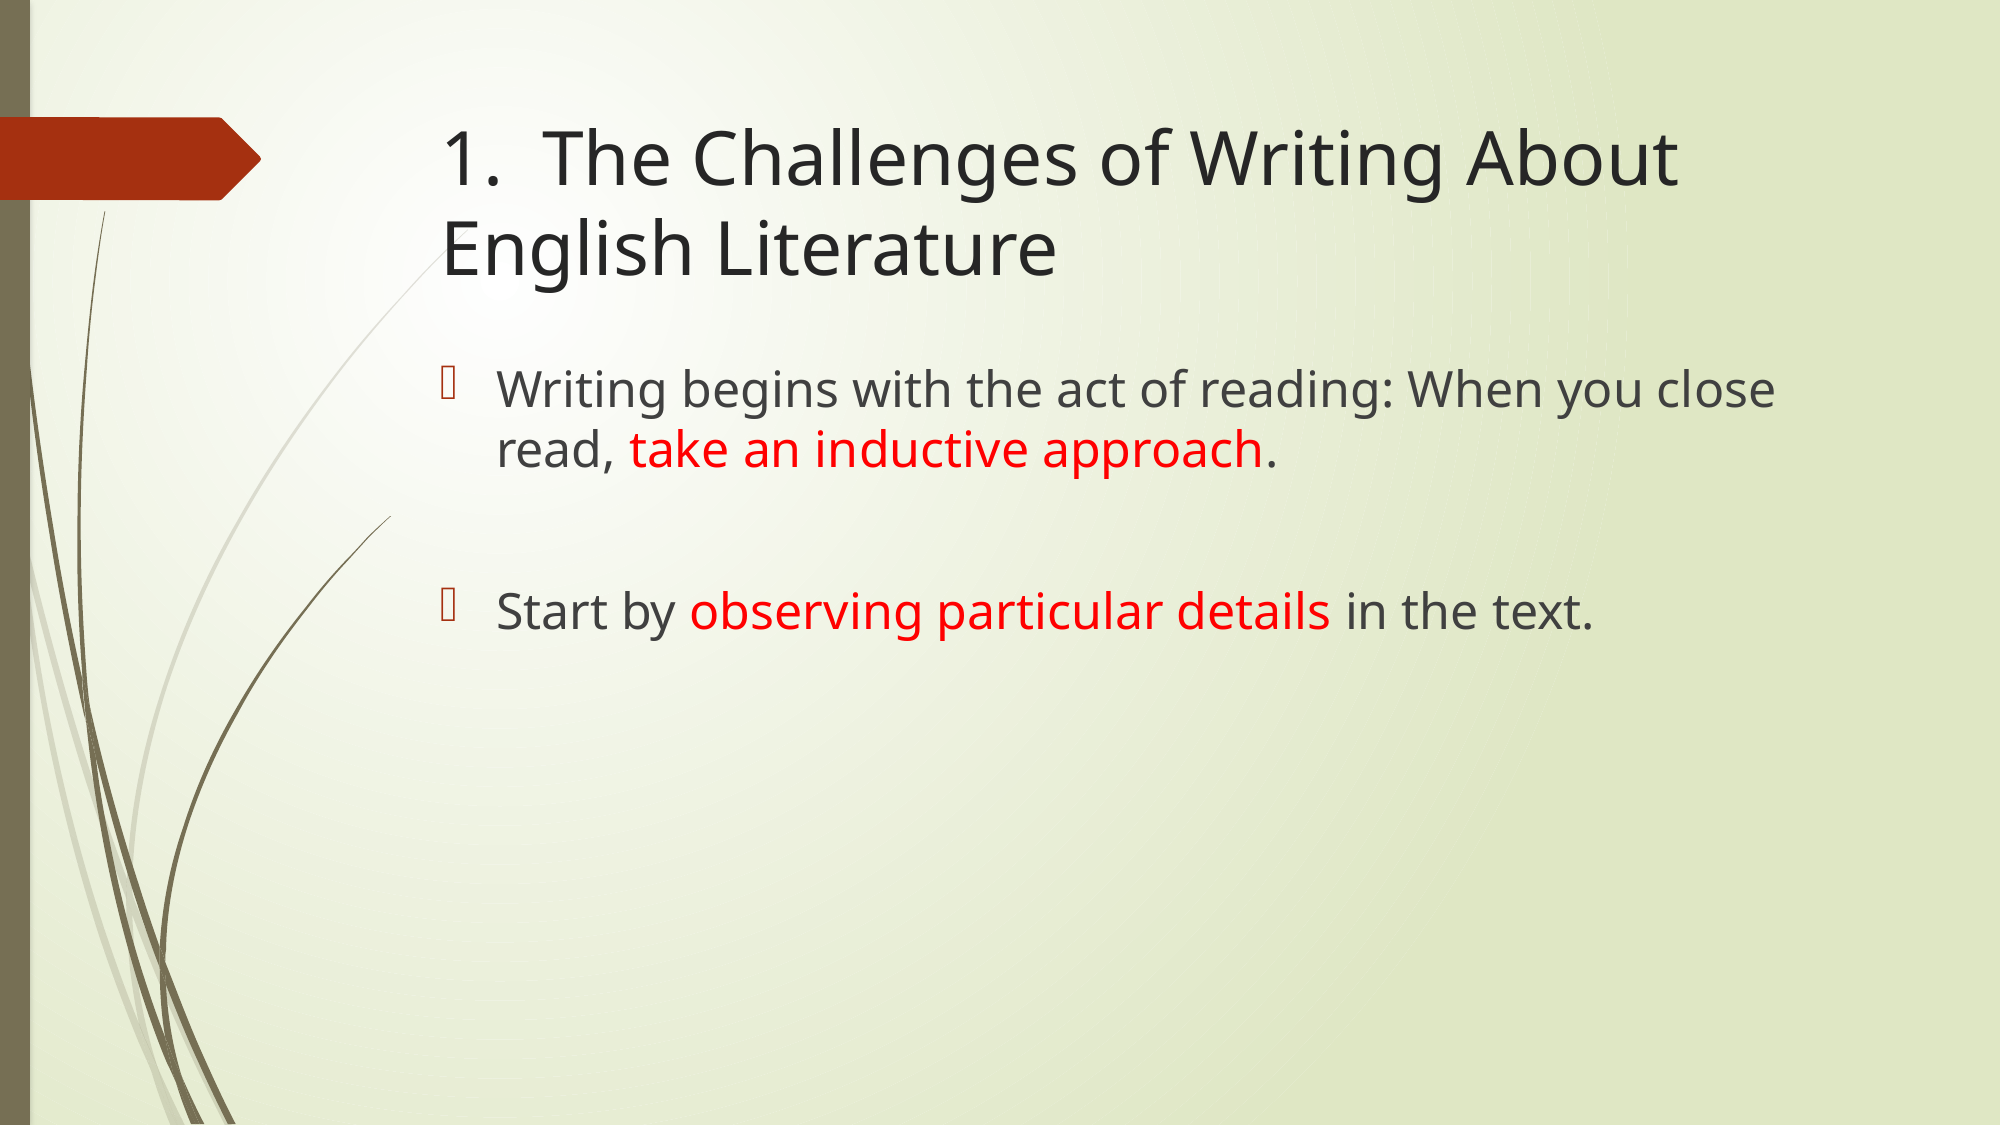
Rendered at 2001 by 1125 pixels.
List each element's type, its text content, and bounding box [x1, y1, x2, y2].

title 1. The Challenges of Writing About English Literature [425, 102, 1888, 313]
list Writing begins with the act of reading: When you close read, take an inductive approach. Start by observing particular details in the text. [424, 350, 1888, 970]
